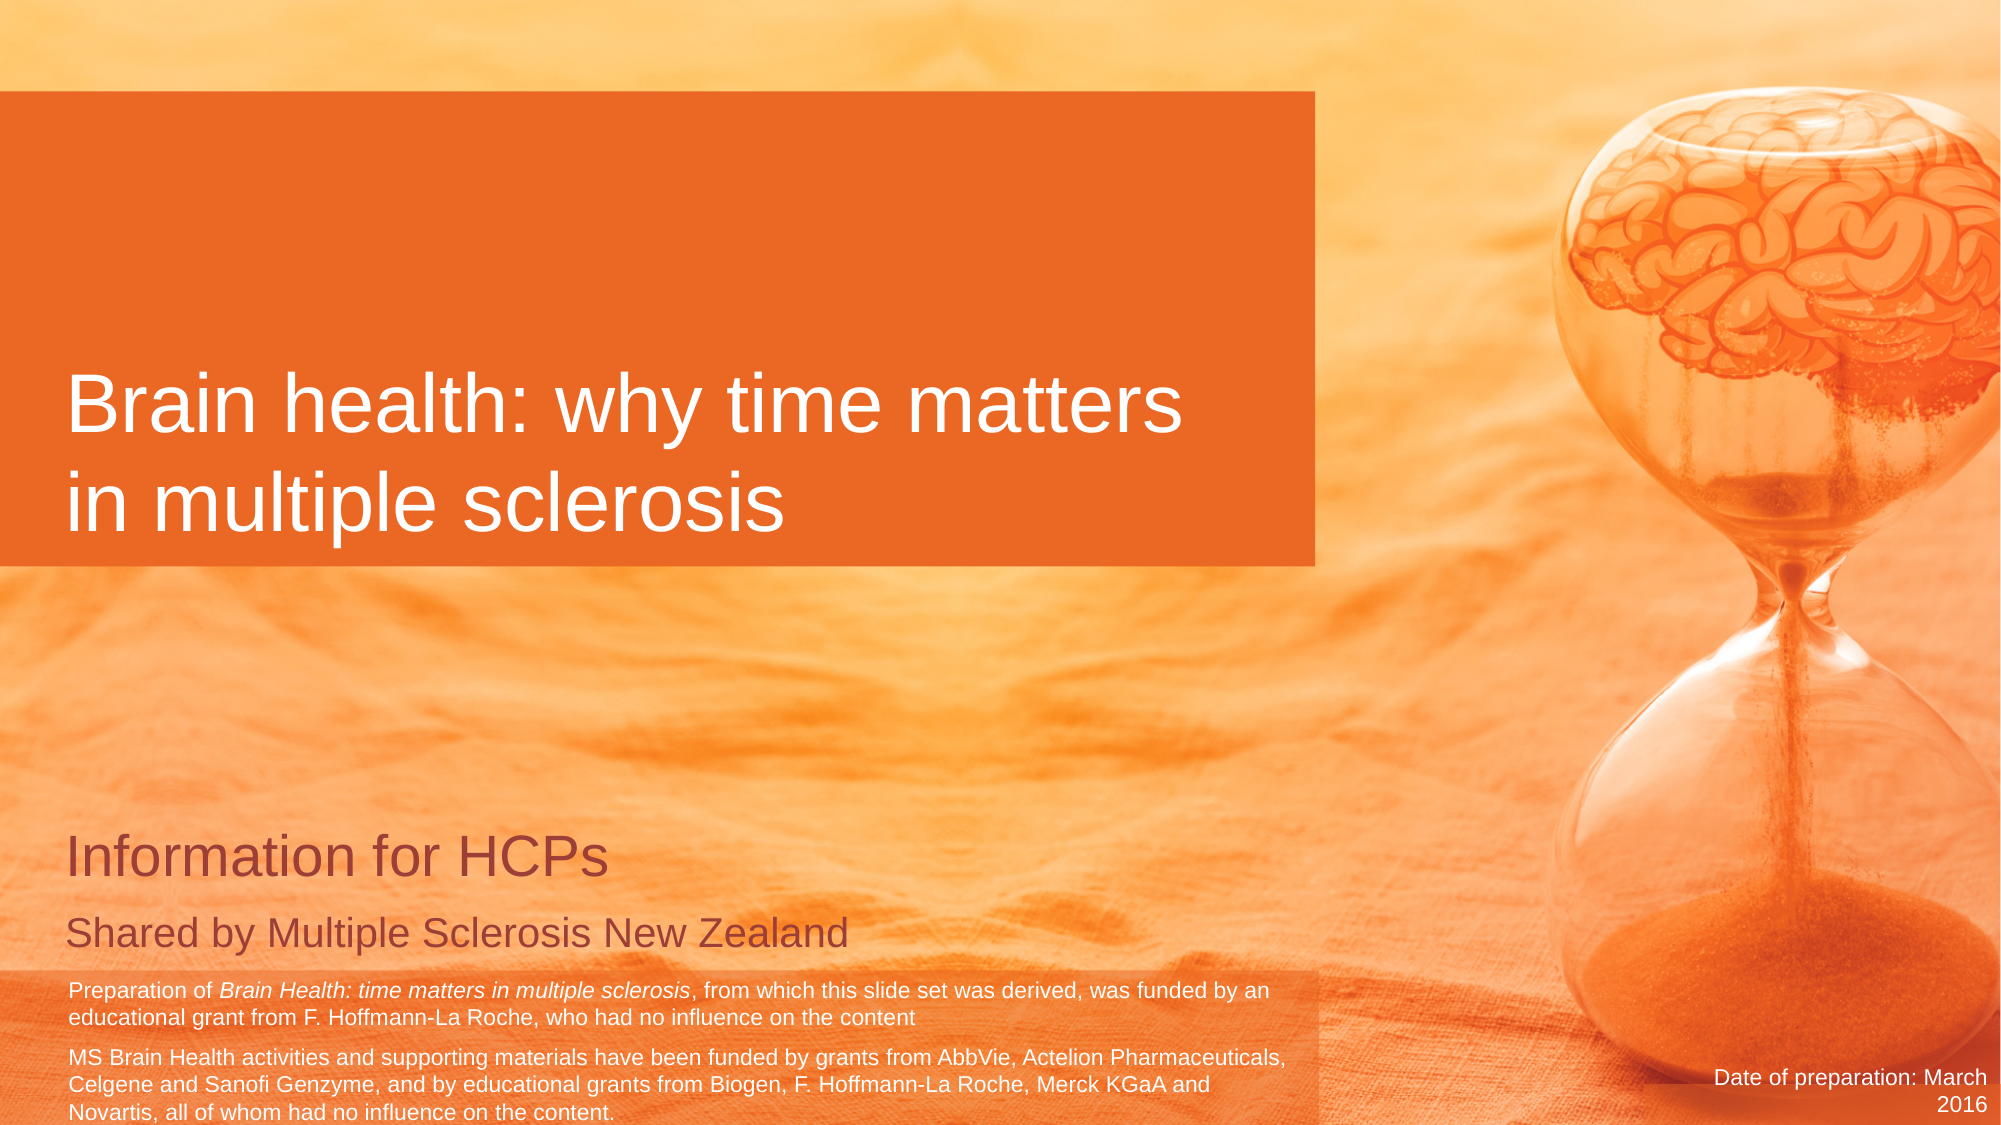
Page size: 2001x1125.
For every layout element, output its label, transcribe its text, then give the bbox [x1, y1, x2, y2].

picture [1771, 1074, 1778, 1083]
picture [1888, 1074, 1895, 1083]
subtitle Information for HCPs [0, 809, 1316, 896]
list Shared by Multiple Sclerosis New Zealand [0, 898, 1316, 965]
title Brain health: why time matters in multiple sclerosis [0, 91, 1316, 567]
picture [0, 0, 2001, 1125]
picture [1717, 1071, 1726, 1083]
